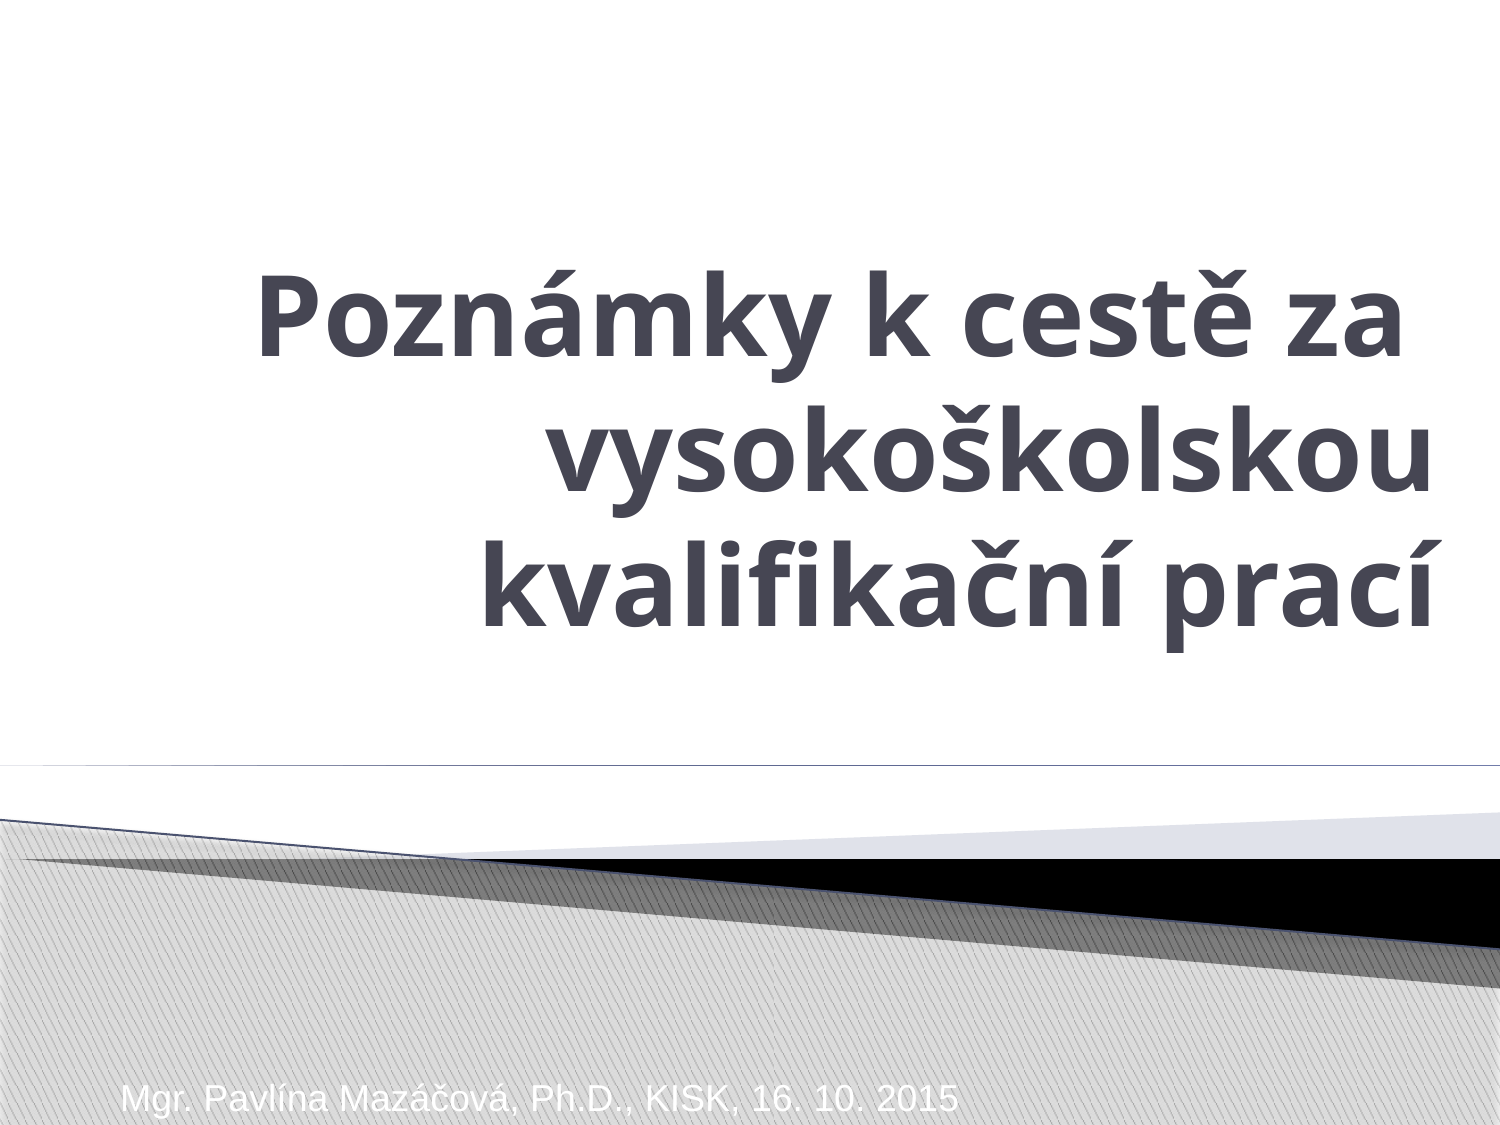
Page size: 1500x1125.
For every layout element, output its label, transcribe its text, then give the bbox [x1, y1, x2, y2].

text_box Mgr. Pavlína Mazáčová, Ph.D., KISK, 16. 10. 2015 [105, 1066, 1442, 1125]
picture [5, 859, 1500, 989]
title Poznámky k cestě za vysokoškolskou kvalifikační prací [46, 128, 1454, 657]
